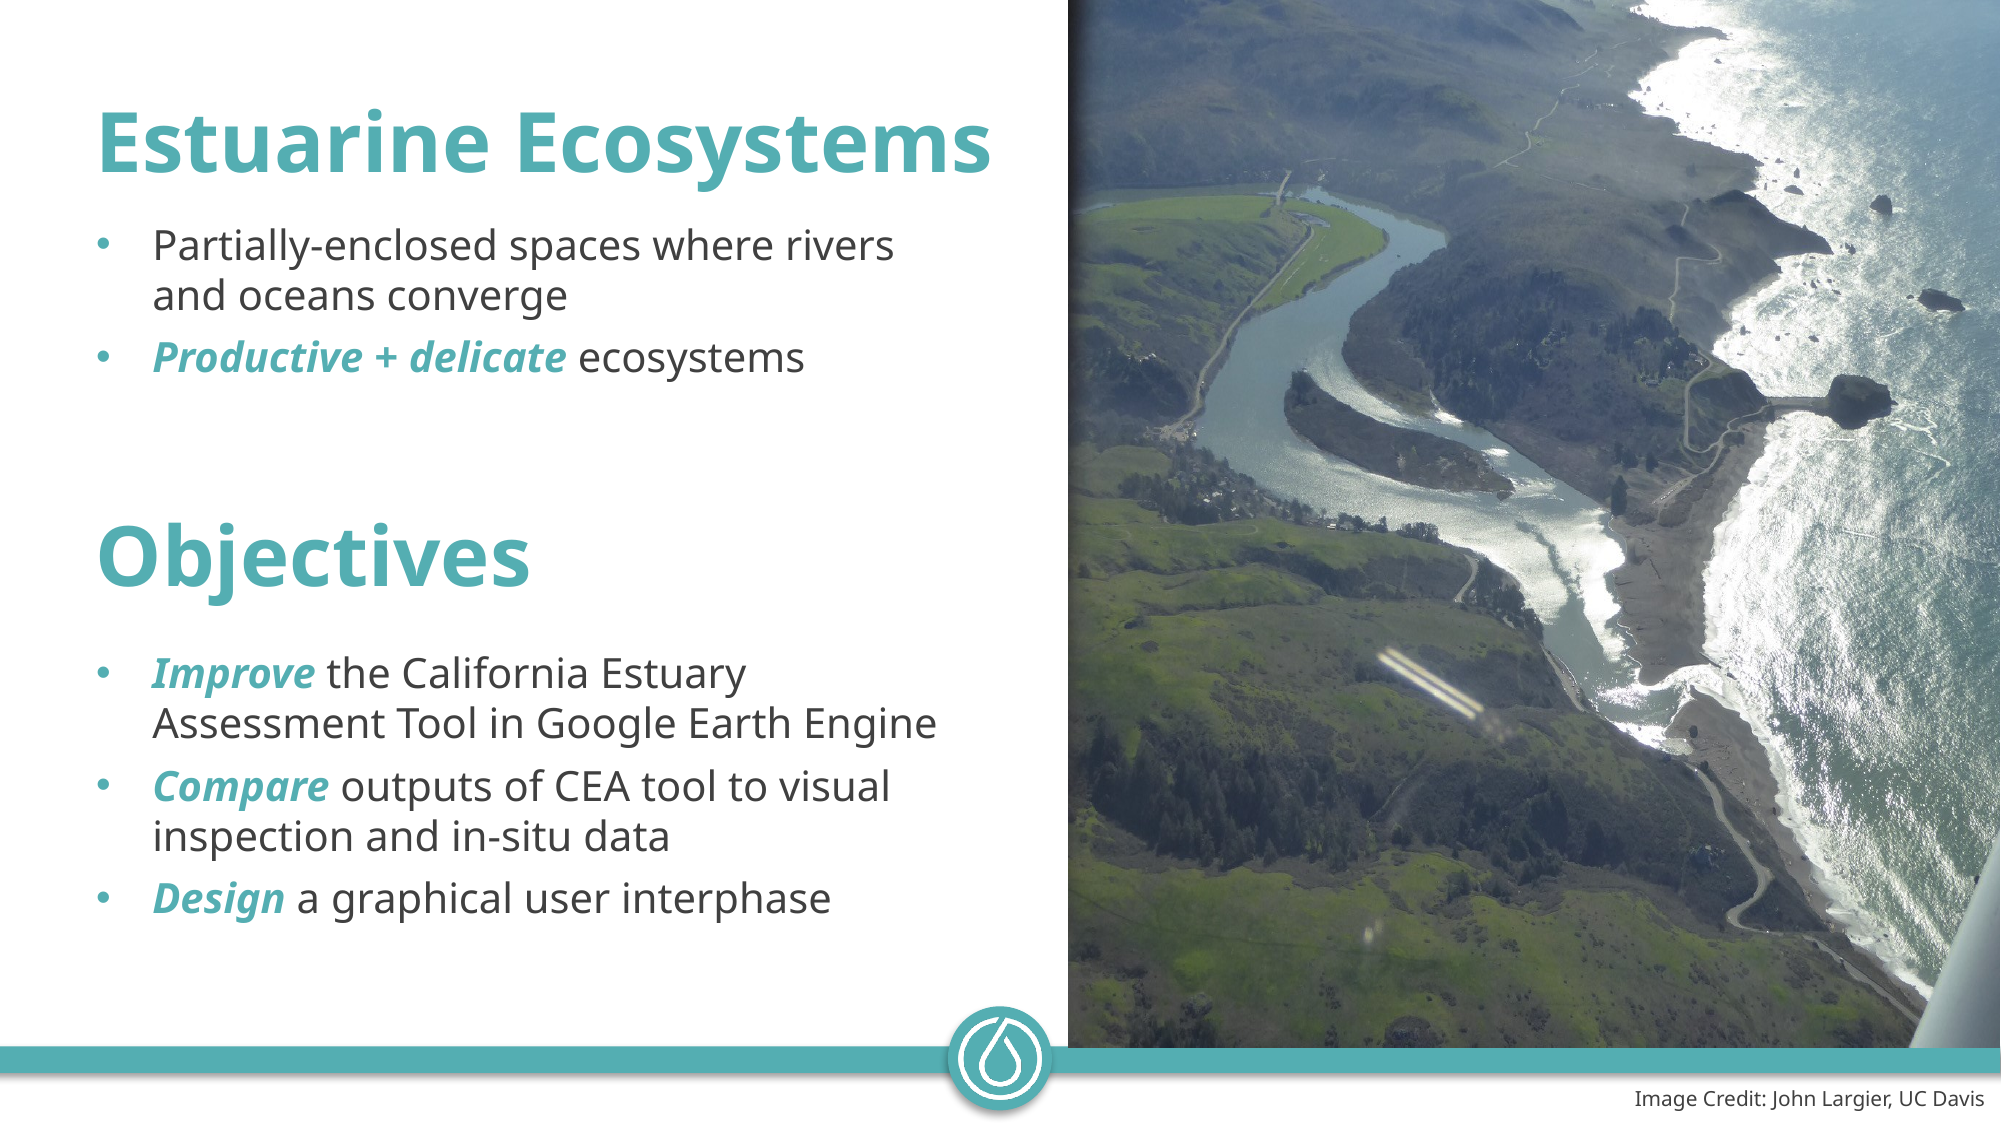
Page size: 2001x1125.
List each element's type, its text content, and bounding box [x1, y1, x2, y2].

text_box Image Credit: John Largier, UC Davis [1440, 1078, 2000, 1119]
text_box Estuarine Ecosystems [81, 111, 1068, 179]
picture [1068, 0, 2000, 1048]
text_box Partially-enclosed spaces where rivers and oceans converge Productive + delicate ecosystems [80, 211, 966, 462]
picture [973, 1017, 1042, 1100]
text_box Objectives [81, 526, 1068, 594]
text_box Improve the California Estuary Assessment Tool in Google Earth Engine Compare outputs of CEA tool to visual inspection and in-situ data Design a graphical user interphase [81, 639, 973, 1104]
